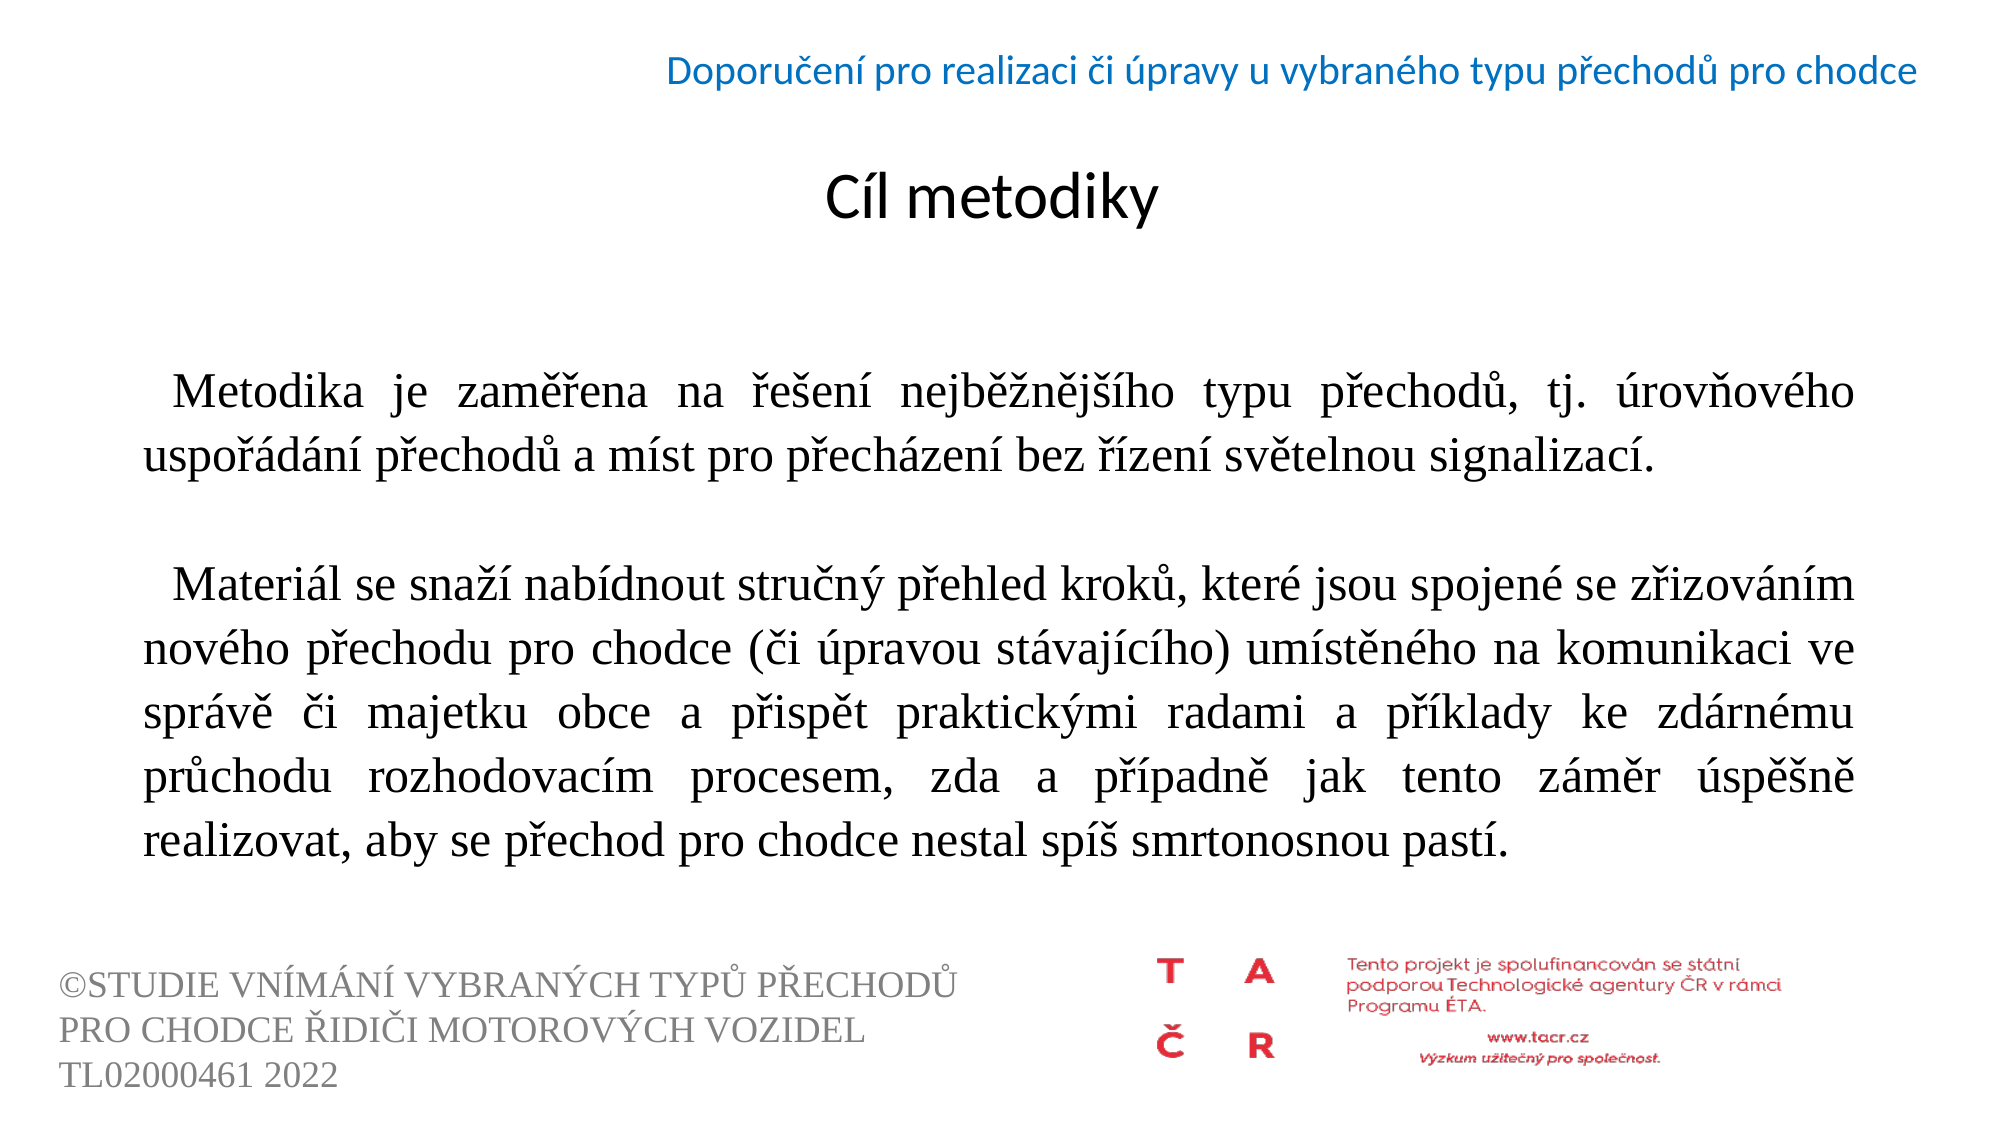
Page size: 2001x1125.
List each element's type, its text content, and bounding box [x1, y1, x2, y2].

text_box ©Studie vnímání vybraných typů přechodů pro chodce řidiči motorových vozidel TL02000461 2022 [43, 952, 1054, 1103]
picture [1070, 926, 1844, 1105]
text_box Doporučení pro realizaci či úpravy u vybraného typu přechodů pro chodce [627, 36, 1934, 101]
text_box Metodika je zaměřena na řešení nejběžnějšího typu přechodů, tj. úrovňového uspořádání přechodů a míst pro přecházení bez řízení světelnou signalizací. Materiál se snaží nabídnout stručný přehled kroků, které jsou spojené se zřizováním nového přechodu pro chodce (či úpravou stávajícího) umístěného na komunikaci ve správě či majetku obce a přispět praktickými radami a příklady ke zdárnému průchodu rozhodovacím procesem, zda a případně jak tento záměr úspěšně realizovat, aby se přechod pro chodce nestal spíš smrtonosnou pastí. [128, 345, 1872, 875]
text_box Cíl metodiky [596, 144, 1404, 239]
